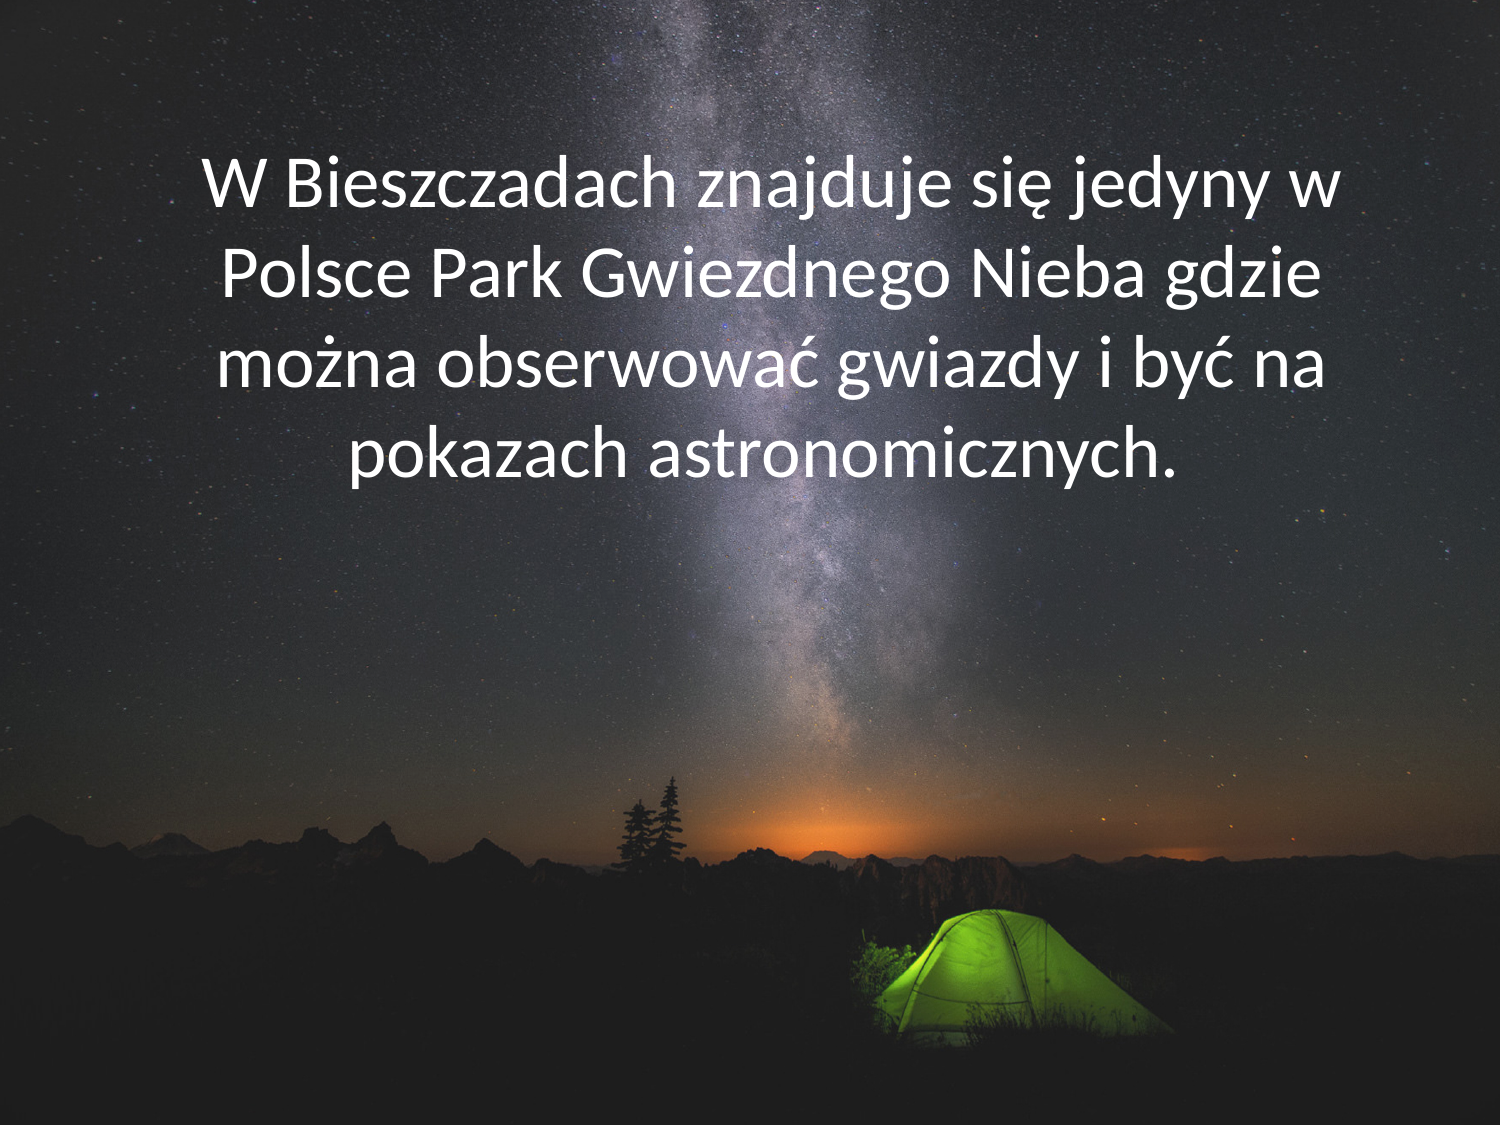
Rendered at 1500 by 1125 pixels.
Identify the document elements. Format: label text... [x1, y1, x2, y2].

list W Bieszczadach znajduje się jedyny w Polsce Park Gwiezdnego Nieba gdzie można obserwować gwiazdy i być na pokazach astronomicznych. [41, 125, 1447, 716]
